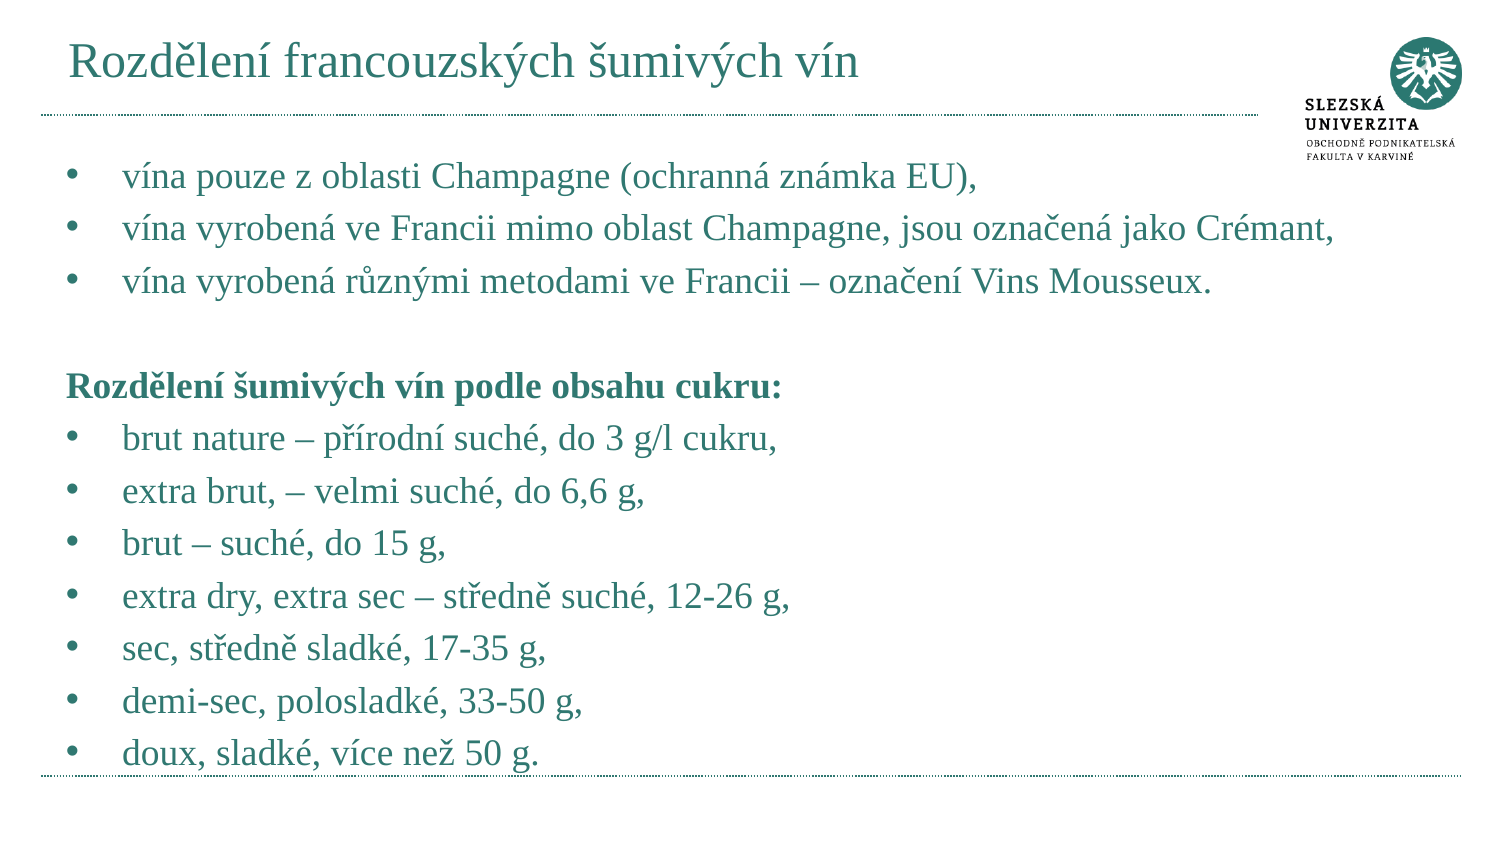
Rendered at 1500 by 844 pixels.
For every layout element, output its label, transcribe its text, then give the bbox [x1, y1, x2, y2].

text_box Rozdělení francouzských šumivých vín [53, 20, 875, 95]
picture [1305, 37, 1462, 160]
text_box vína pouze z oblasti Champagne (ochranná známka EU), vína vyrobená ve Francii mimo oblast Champagne, jsou označená jako Crémant, vína vyrobená různými metodami ve Francii – označení Vins Mousseux. Rozdělení šumivých vín podle obsahu cukru: brut nature – přírodní suché, do 3 g/l cukru, extra brut, – velmi suché, do 6,6 g, brut – suché, do 15 g, extra dry, extra sec – středně suché, 12-26 g, sec, středně sladké, 17-35 g, demi‑sec, polosladké, 33-50 g, doux, sladké, více než 50 g. [50, 95, 1422, 628]
